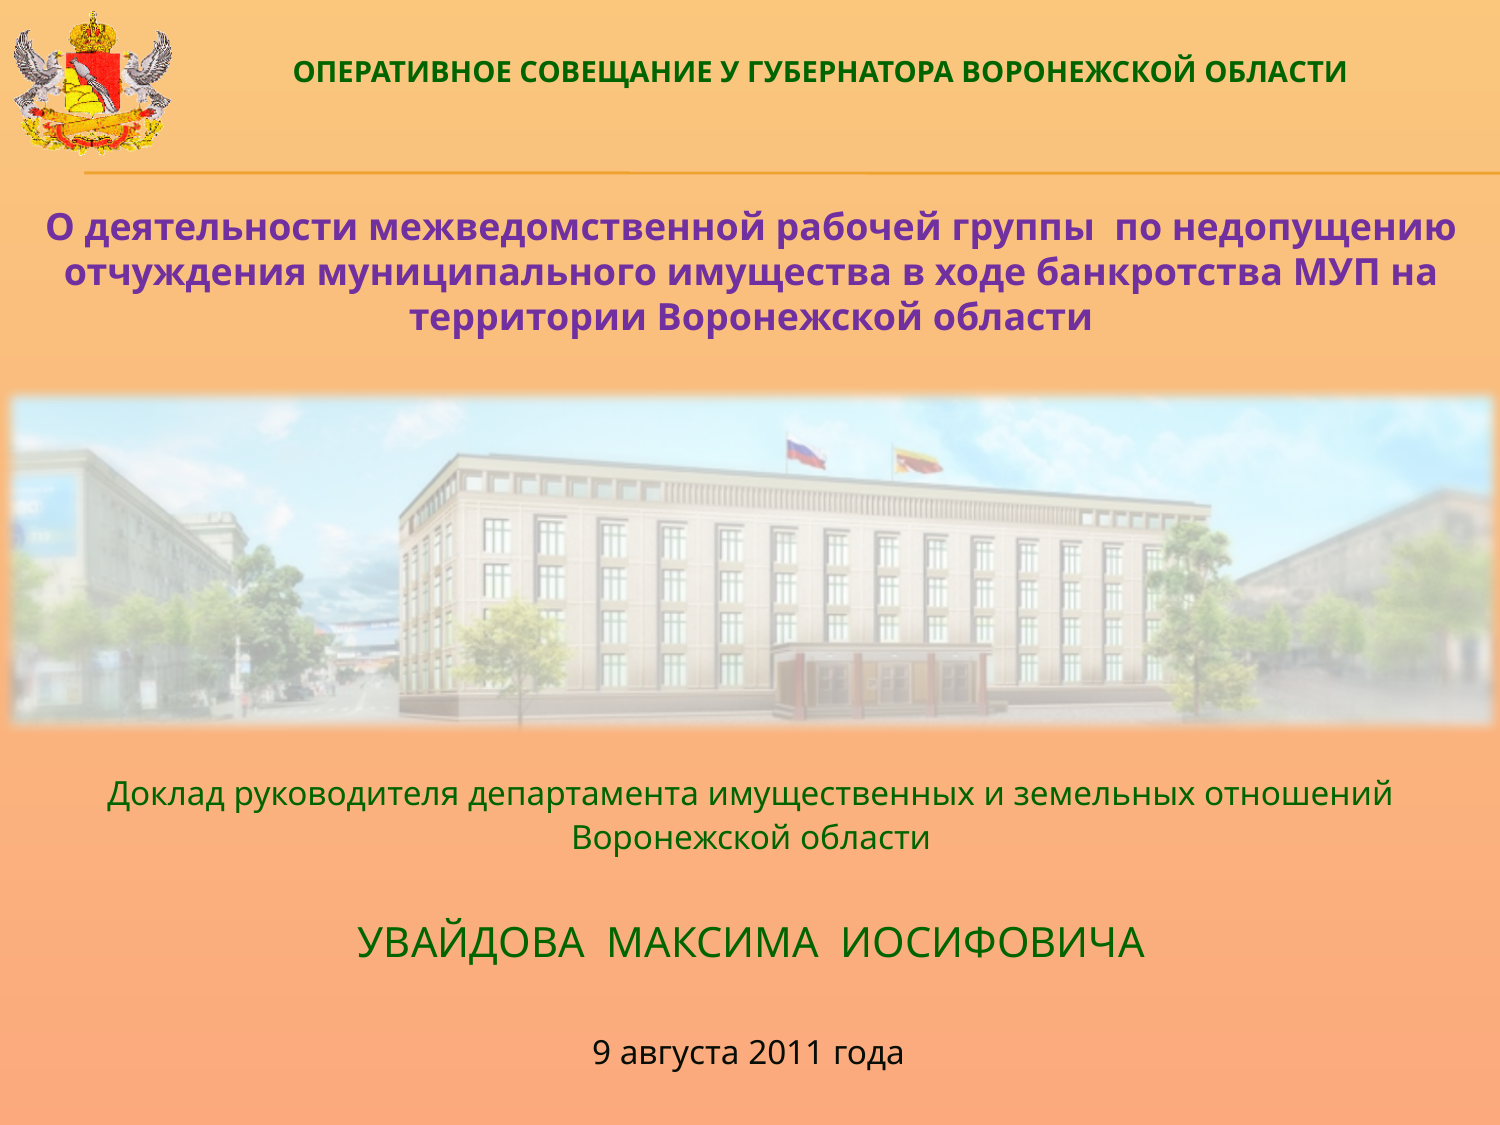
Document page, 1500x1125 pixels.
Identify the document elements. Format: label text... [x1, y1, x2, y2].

picture [14, 11, 172, 156]
text_box Оперативное совещание у губернатора Воронежской области [186, 53, 1455, 96]
picture [0, 386, 1500, 734]
text_box Доклад руководителя департамента имущественных и земельных отношений Воронежской области УВАЙДОВА МАКСИМА ИОСИФОВИЧА [0, 796, 1500, 974]
text_box О деятельности межведомственной рабочей группы по недопущению отчуждения муниципального имущества в ходе банкротства МУП на территории Воронежской области [0, 197, 1500, 343]
text_box 9 августа 2011 года [0, 1023, 1500, 1079]
